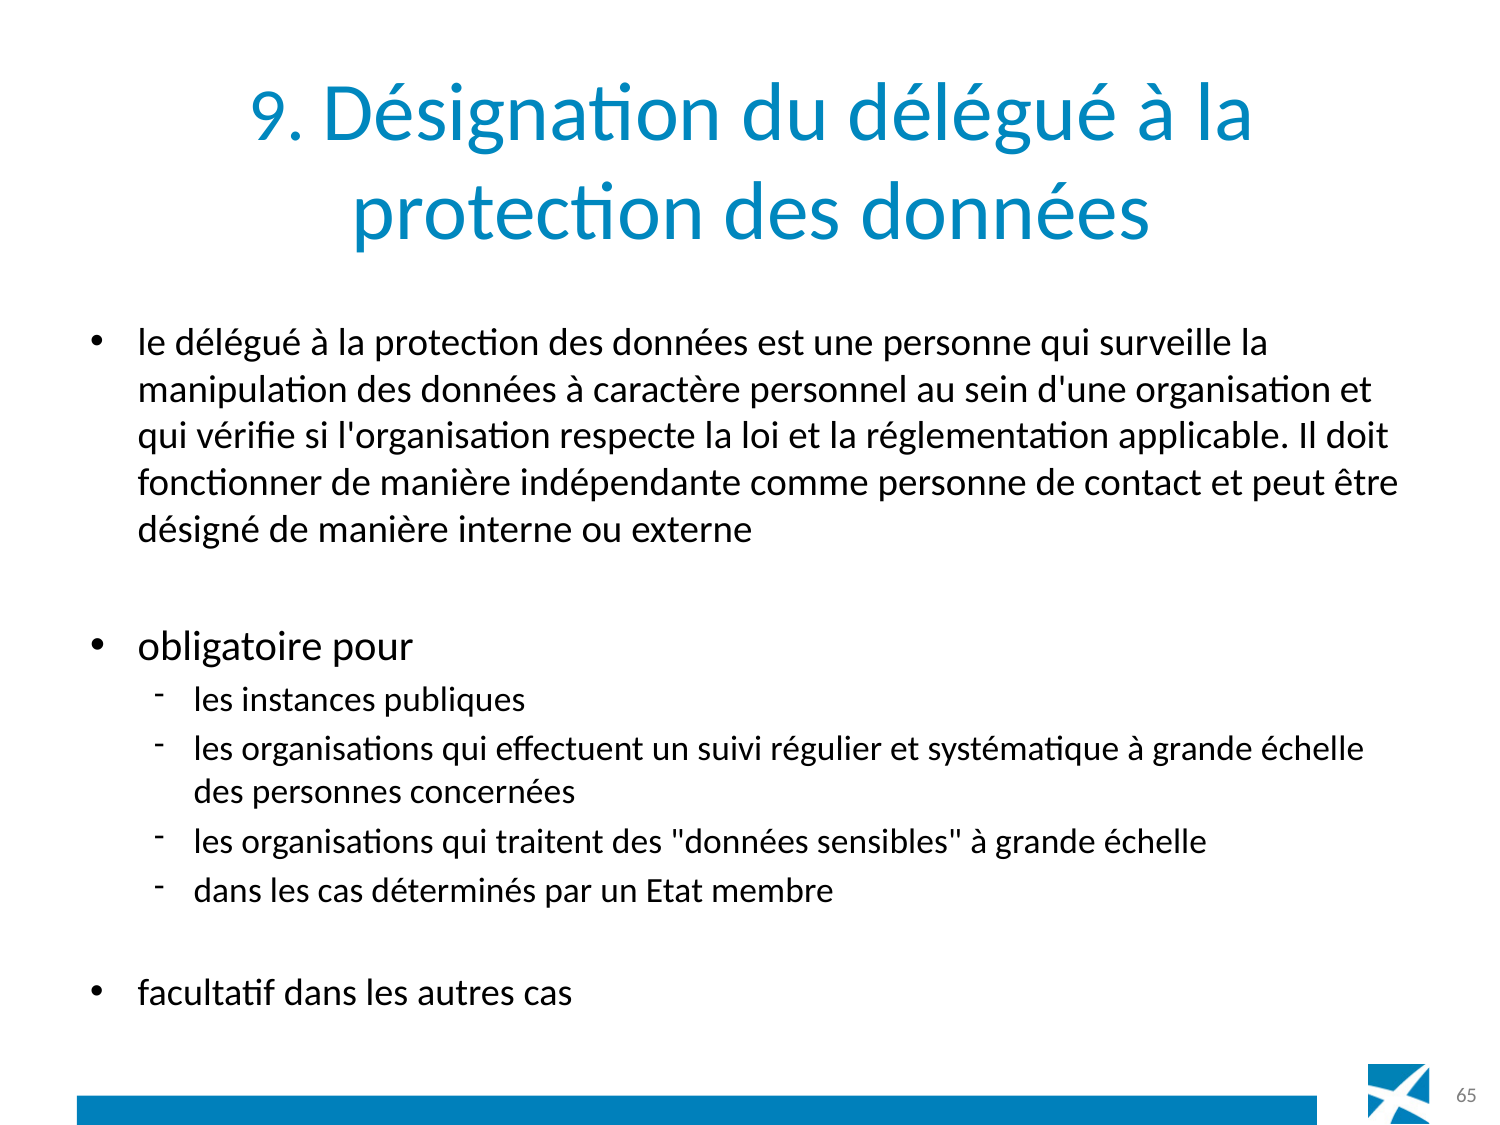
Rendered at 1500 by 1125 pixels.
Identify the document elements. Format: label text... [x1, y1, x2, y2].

list le délégué à la protection des données est une personne qui surveille la manipulation des données à caractère personnel au sein d'une organisation et qui vérifie si l'organisation respecte la loi et la réglementation applicable. Il doit fonctionner de manière indépendante comme personne de contact et peut être désigné de manière interne ou externe obligatoire pour les instances publiques les organisations qui effectuent un suivi régulier et systématique à grande échelle des personnes concernées les organisations qui traitent des "données sensibles" à grande échelle dans les cas déterminés par un Etat membre facultatif dans les autres cas [75, 196, 1425, 1035]
slide_number 65 [1368, 1064, 1492, 1125]
title 9. Désignation du délégué à la protection des données [76, 30, 1427, 183]
